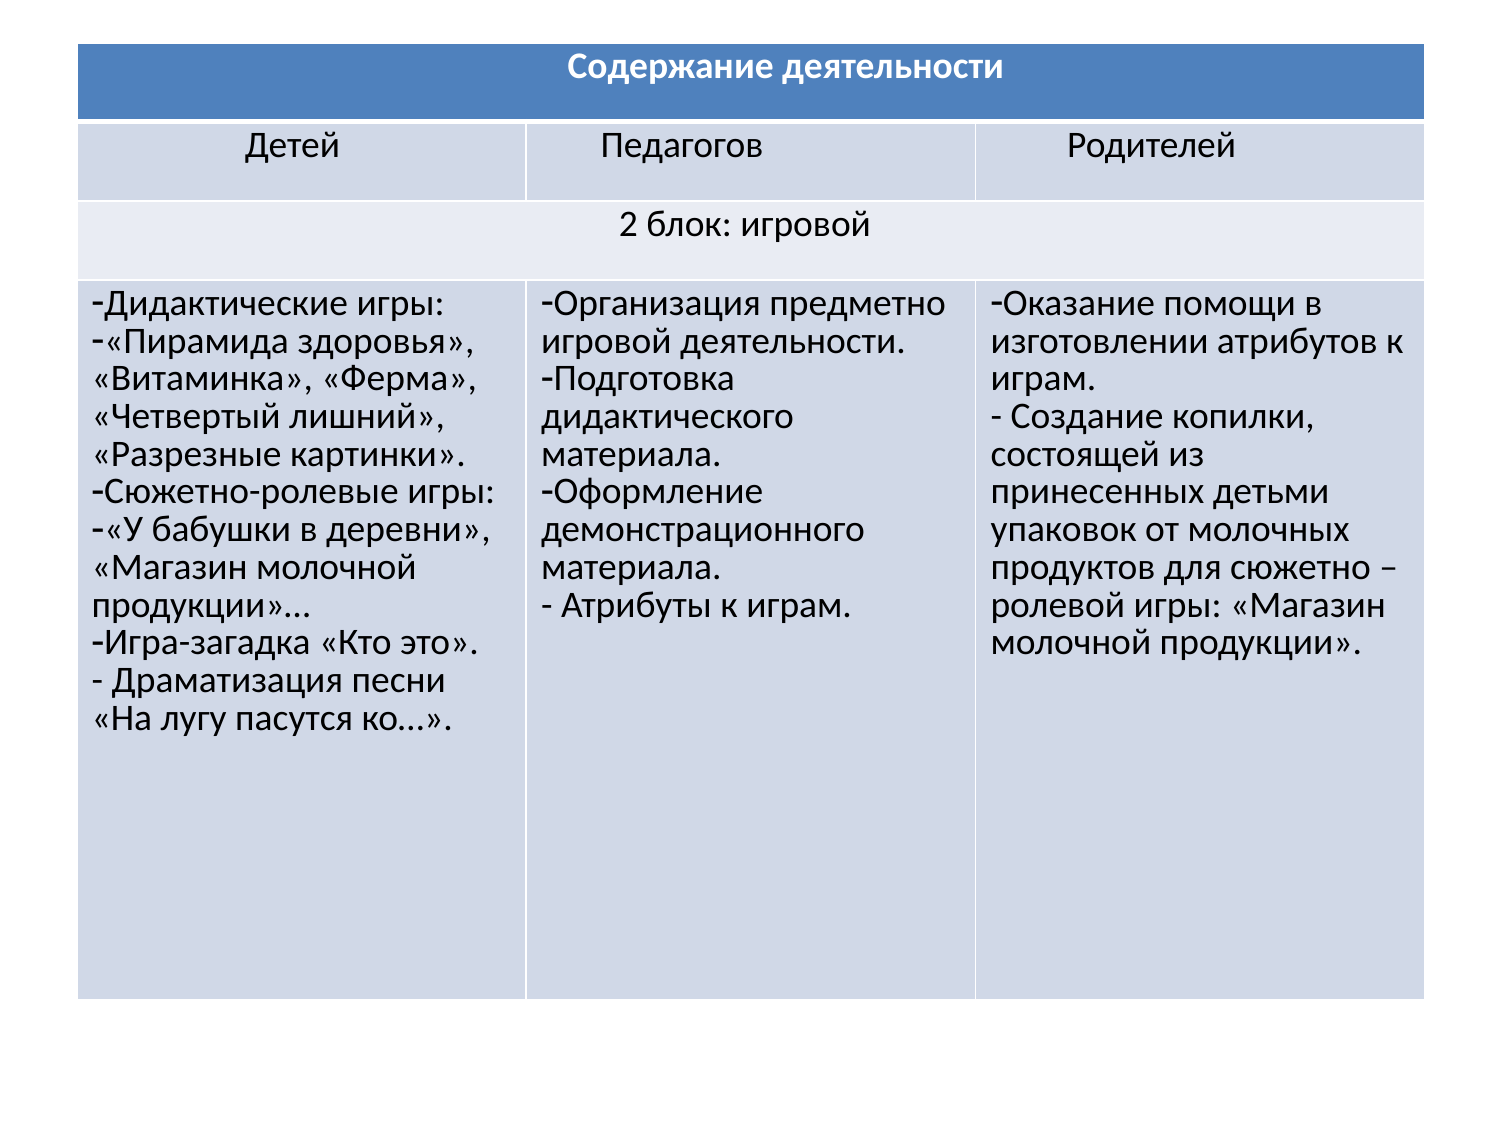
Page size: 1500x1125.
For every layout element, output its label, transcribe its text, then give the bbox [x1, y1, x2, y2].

table_cell Педагогов [527, 124, 975, 200]
table_cell Организация предметно игровой деятельности. Подготовка дидактического материала. Оформление демонстрационного материала. - Атрибуты к играм. [527, 281, 975, 999]
table_cell 2 блок: игровой [78, 202, 1424, 279]
table_cell Родителей [976, 124, 1424, 200]
table_header Содержание деятельности [78, 44, 1424, 119]
table_cell Детей [78, 124, 525, 200]
table_cell Оказание помощи в изготовлении атрибутов к играм. - Создание копилки, состоящей из принесенных детьми упаковок от молочных продуктов для сюжетно – ролевой игры: «Магазин молочной продукции». [976, 281, 1424, 999]
table_cell Дидактические игры: «Пирамида здоровья», «Витаминка», «Ферма», «Четвертый лишний», «Разрезные картинки». Сюжетно-ролевые игры: «У бабушки в деревни», «Магазин молочной продукции»… Игра-загадка «Кто это». - Драматизация песни «На лугу пасутся ко…». [78, 281, 525, 999]
